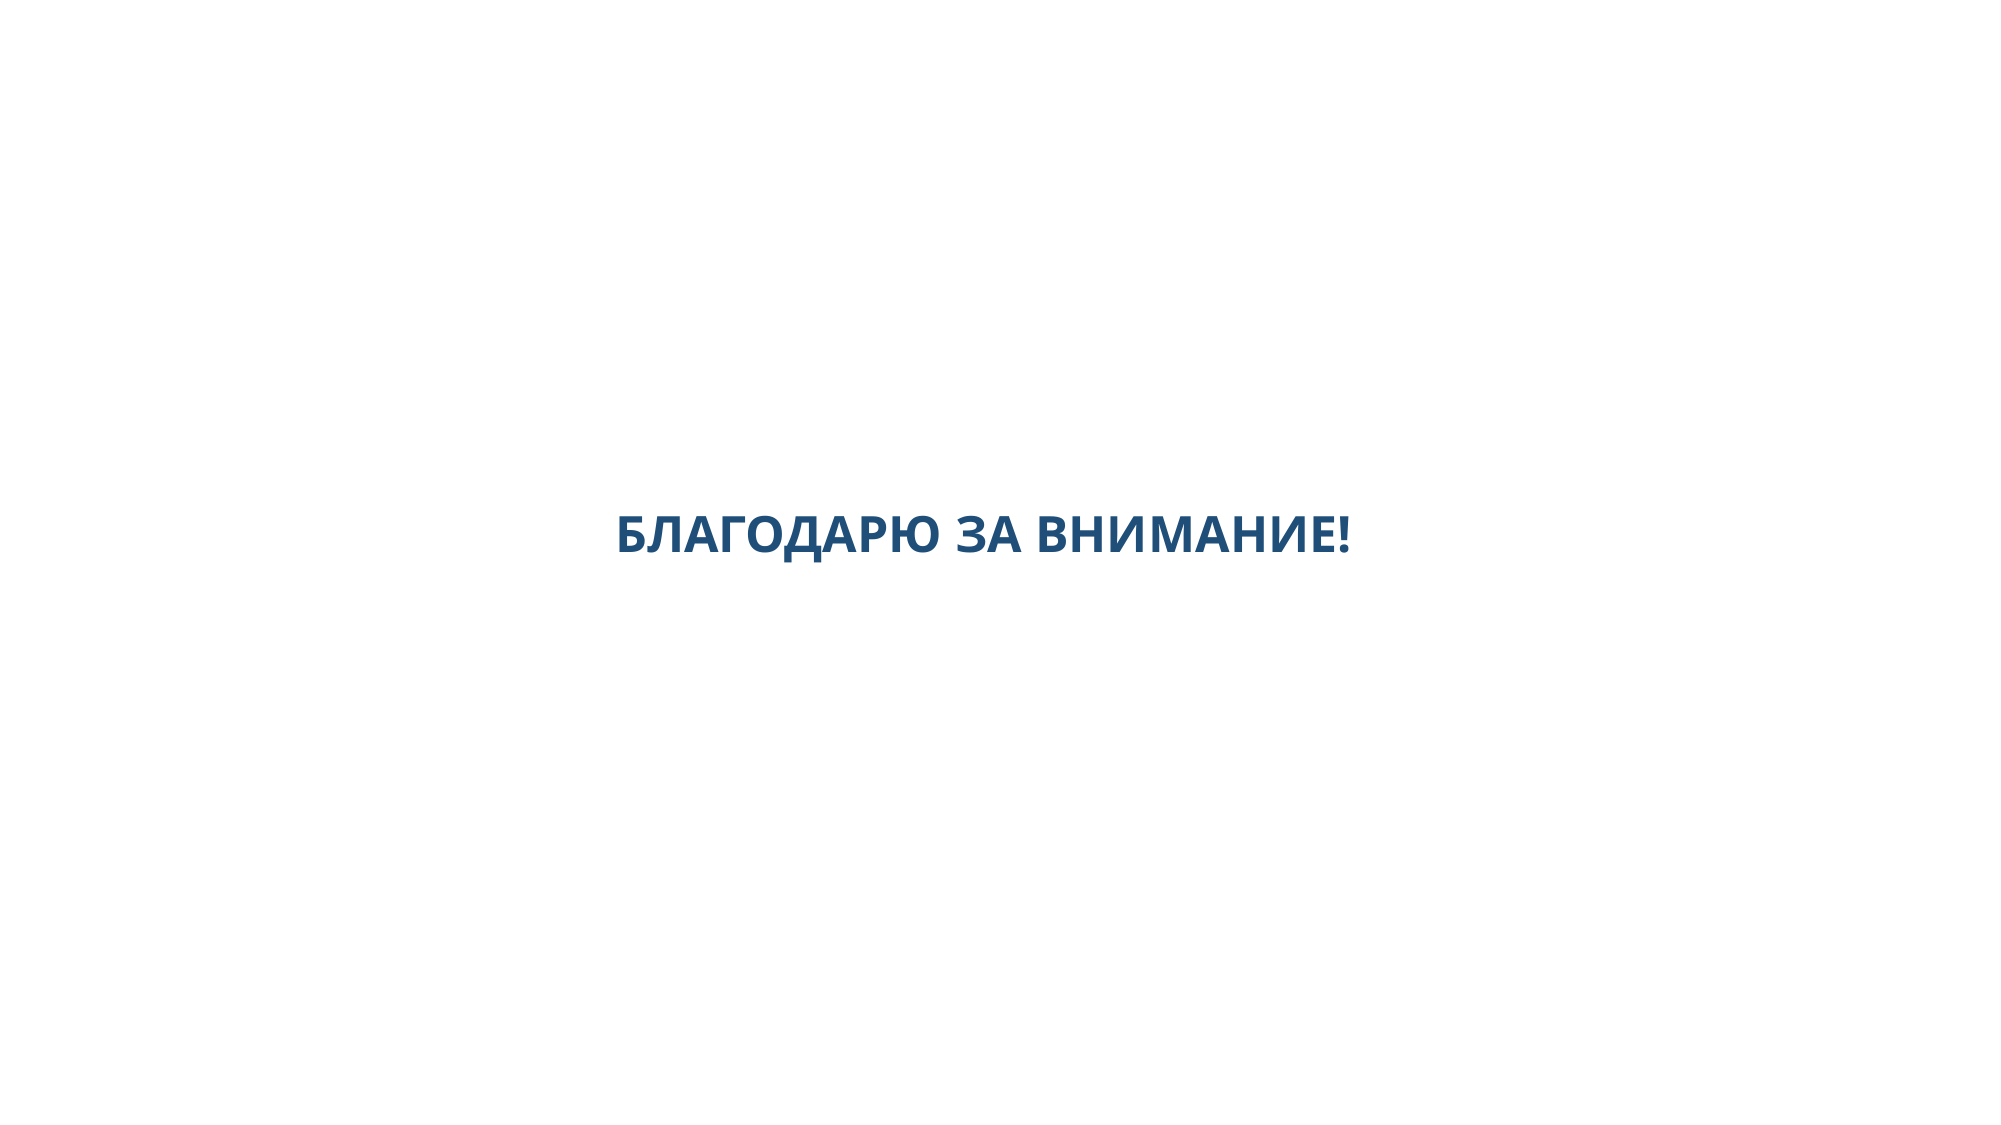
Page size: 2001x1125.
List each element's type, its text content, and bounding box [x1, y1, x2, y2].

text_box БЛАГОДАРЮ ЗА ВНИМАНИЕ! [232, 494, 1735, 570]
